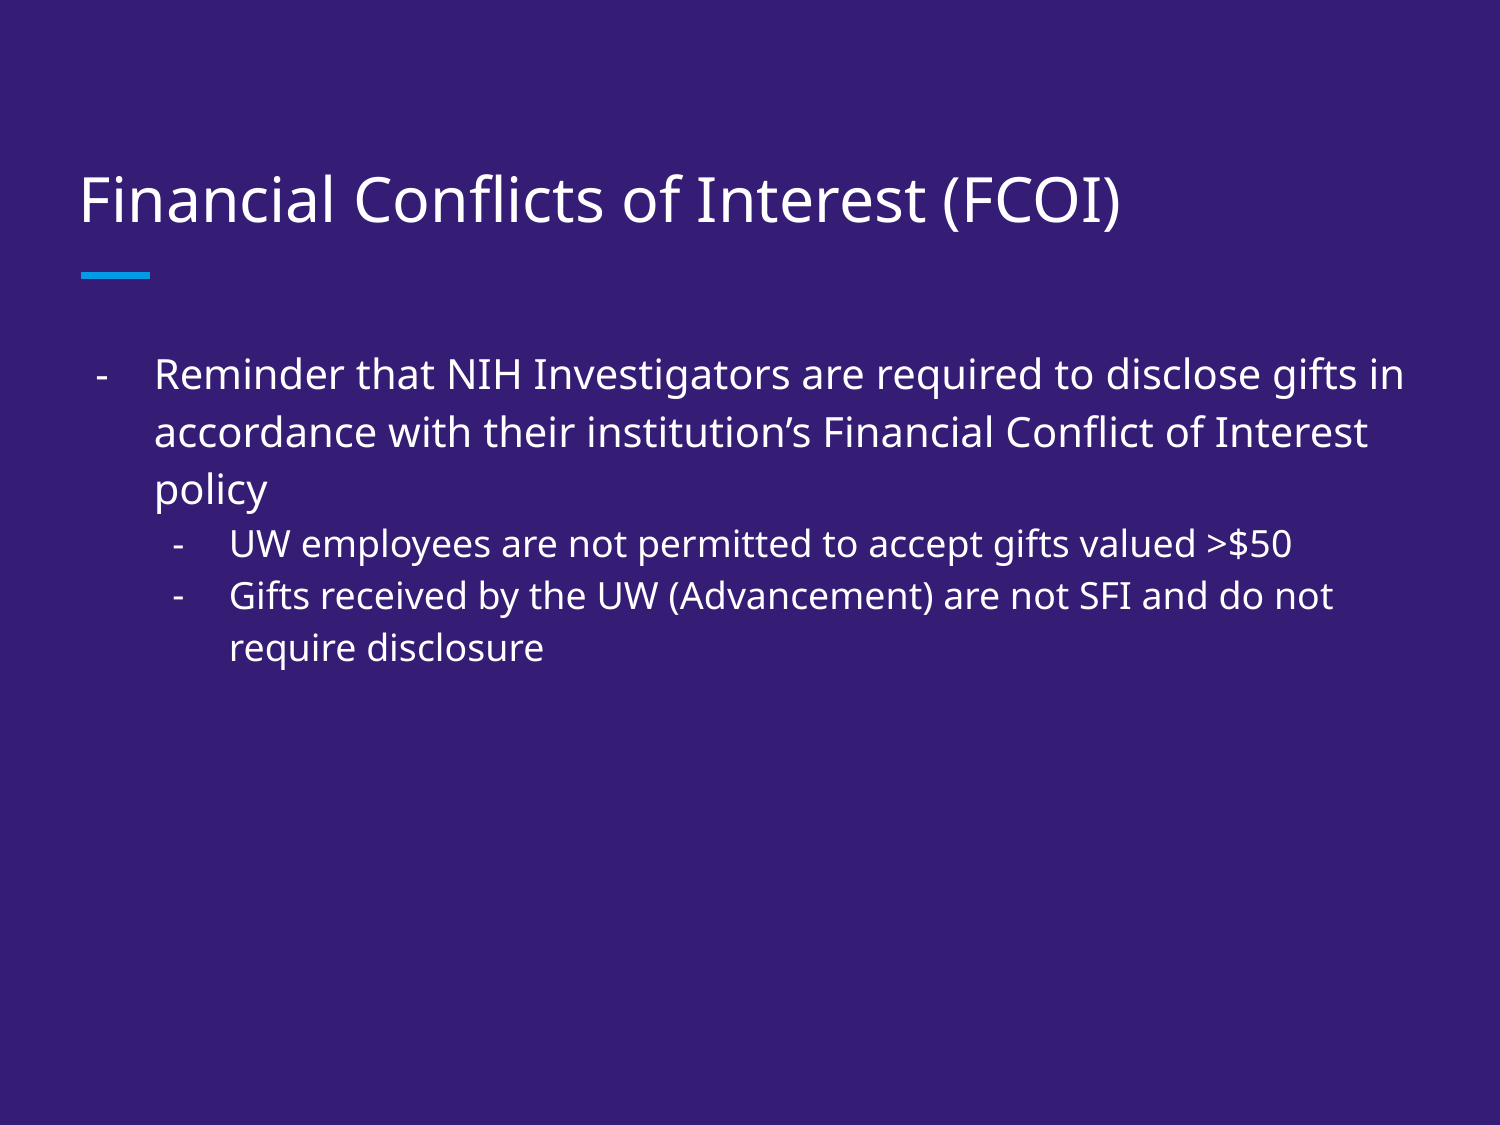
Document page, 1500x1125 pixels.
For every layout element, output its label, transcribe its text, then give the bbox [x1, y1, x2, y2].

title Financial Conflicts of Interest (FCOI) [63, 100, 1437, 251]
list Reminder that NIH Investigators are required to disclose gifts in accordance with their institution’s Financial Conflict of Interest policy UW employees are not permitted to accept gifts valued >$50 Gifts received by the UW (Advancement) are not SFI and do not require disclosure [63, 325, 1437, 1000]
